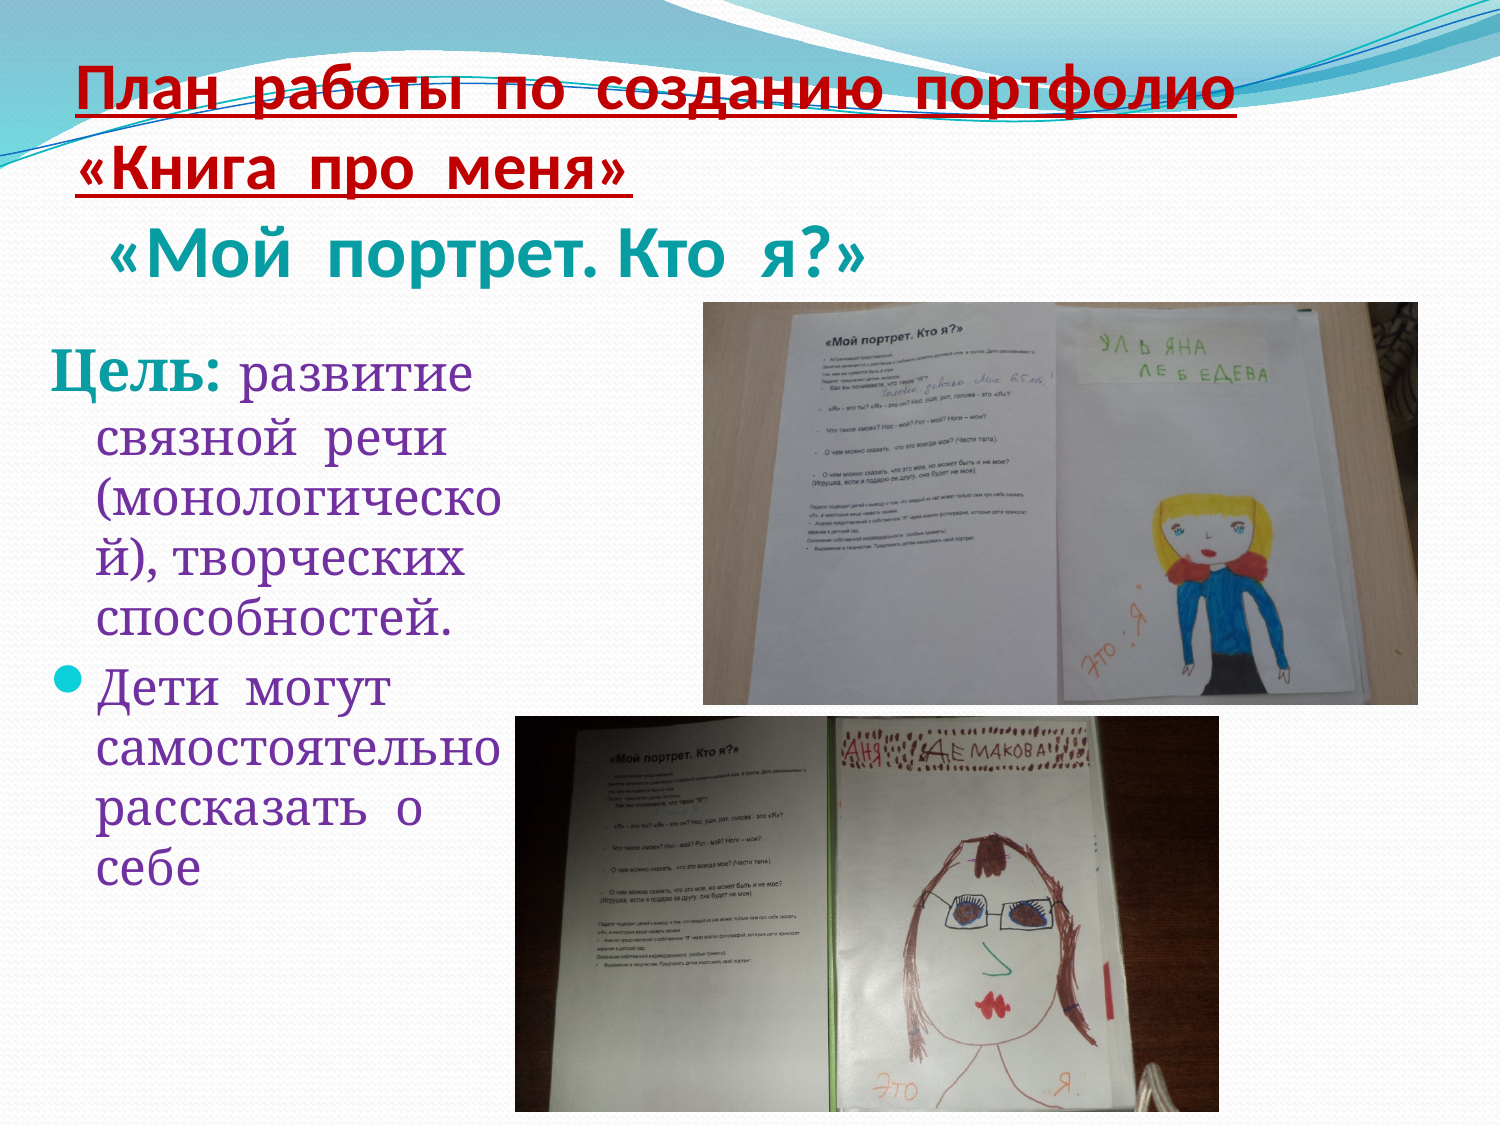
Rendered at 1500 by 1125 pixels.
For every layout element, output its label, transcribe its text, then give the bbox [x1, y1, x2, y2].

title План работы по созданию портфолио «Книга про меня» «Мой портрет. Кто я?» [75, 115, 1425, 293]
picture [702, 302, 1419, 705]
list Цель: развитие связной речи (монологической), творческих способностей. Дети могут самостоятельно рассказать о себе [35, 317, 551, 997]
picture [515, 716, 1219, 1112]
